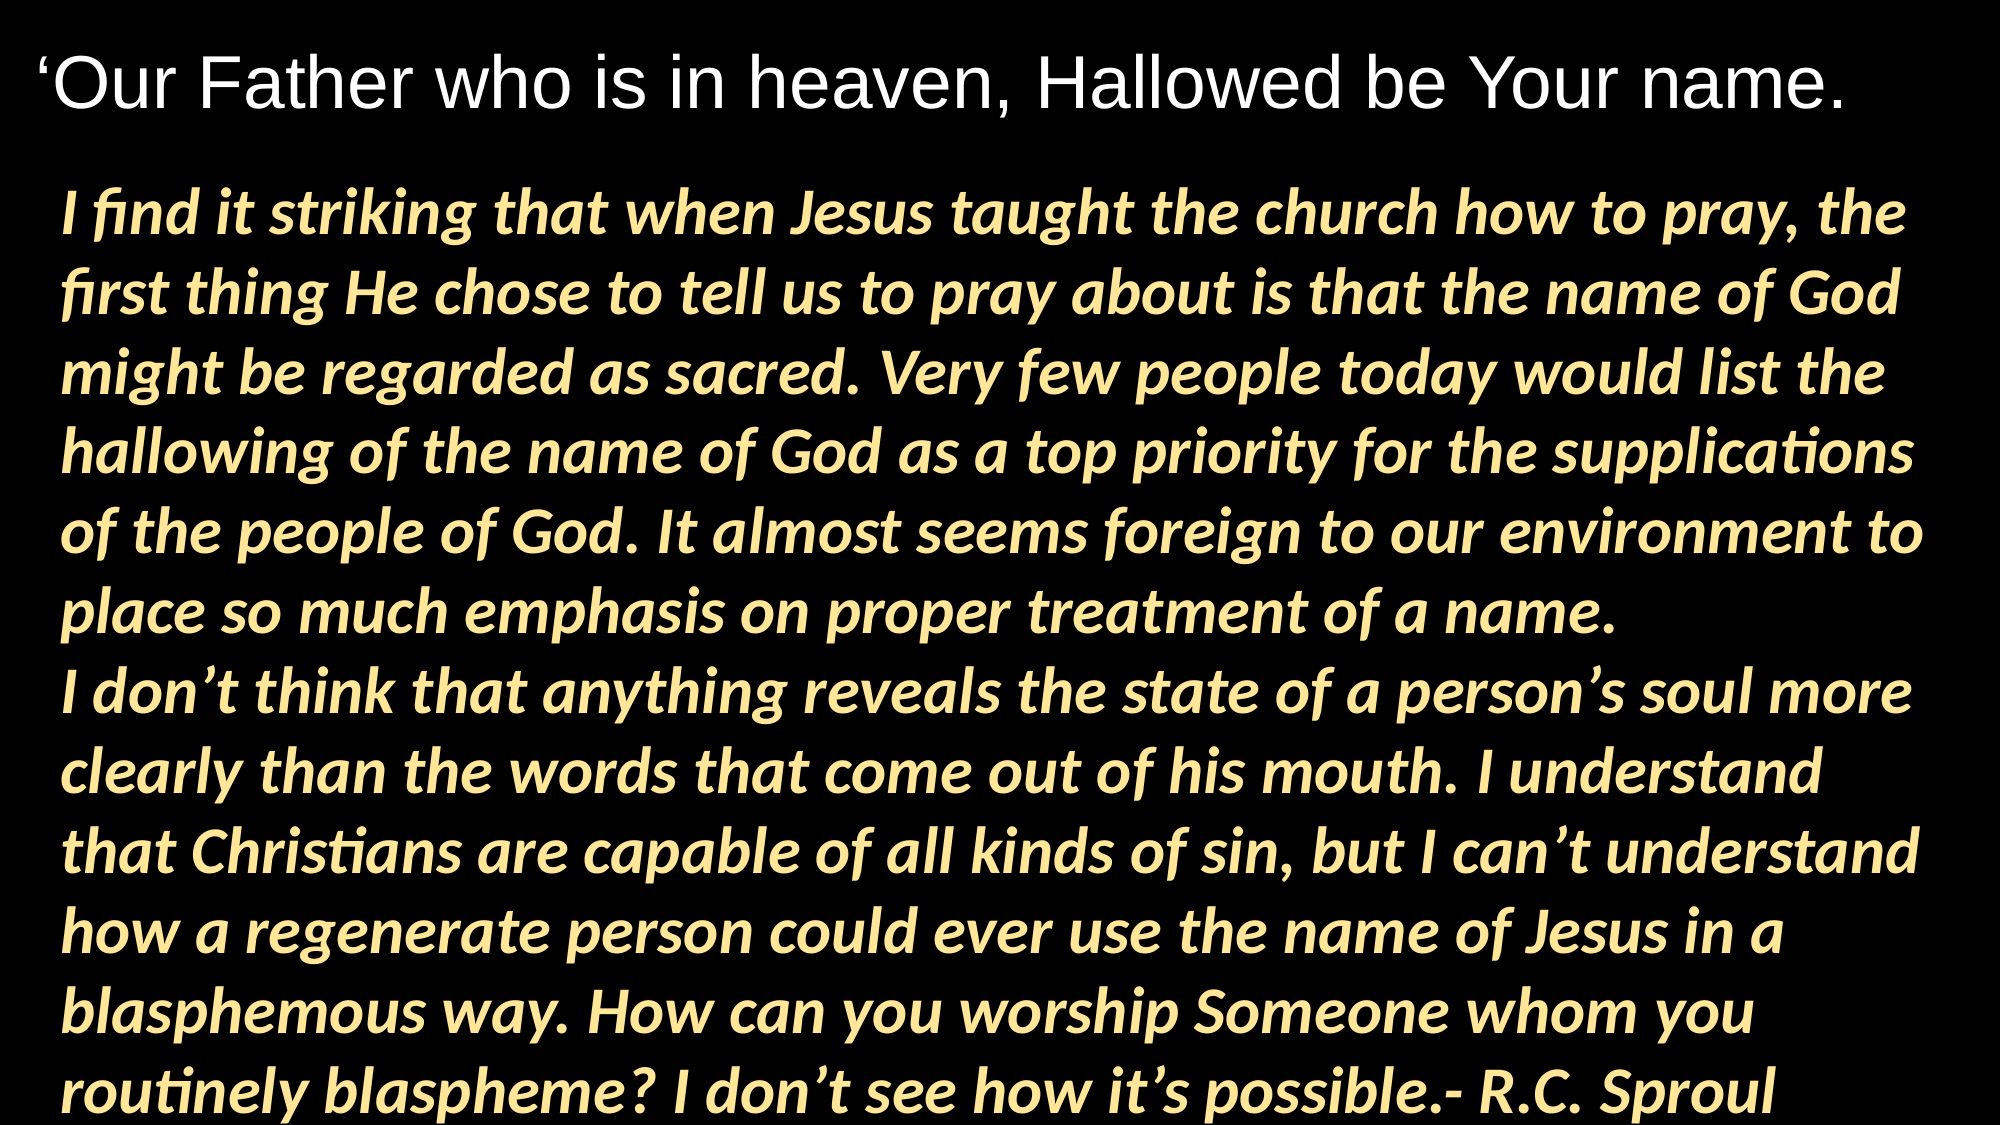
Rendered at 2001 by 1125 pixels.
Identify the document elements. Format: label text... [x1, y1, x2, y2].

text_box ‘Our Father who is in heaven, Hallowed be Your name. [0, 12, 1989, 131]
text_box I find it striking that when Jesus taught the church how to pray, the first thing He chose to tell us to pray about is that the name of God might be regarded as sacred. Very few people today would list the hallowing of the name of God as a top priority for the supplications of the people of God. It almost seems foreign to our environment to place so much emphasis on proper treatment of a name. I don’t think that anything reveals the state of a person’s soul more clearly than the words that come out of his mouth. I understand that Christians are capable of all kinds of sin, but I can’t understand how a regenerate person could ever use the name of Jesus in a blasphemous way. How can you worship Someone whom you routinely blaspheme? I don’t see how it’s possible.- R.C. Sproul [45, 160, 1955, 1125]
